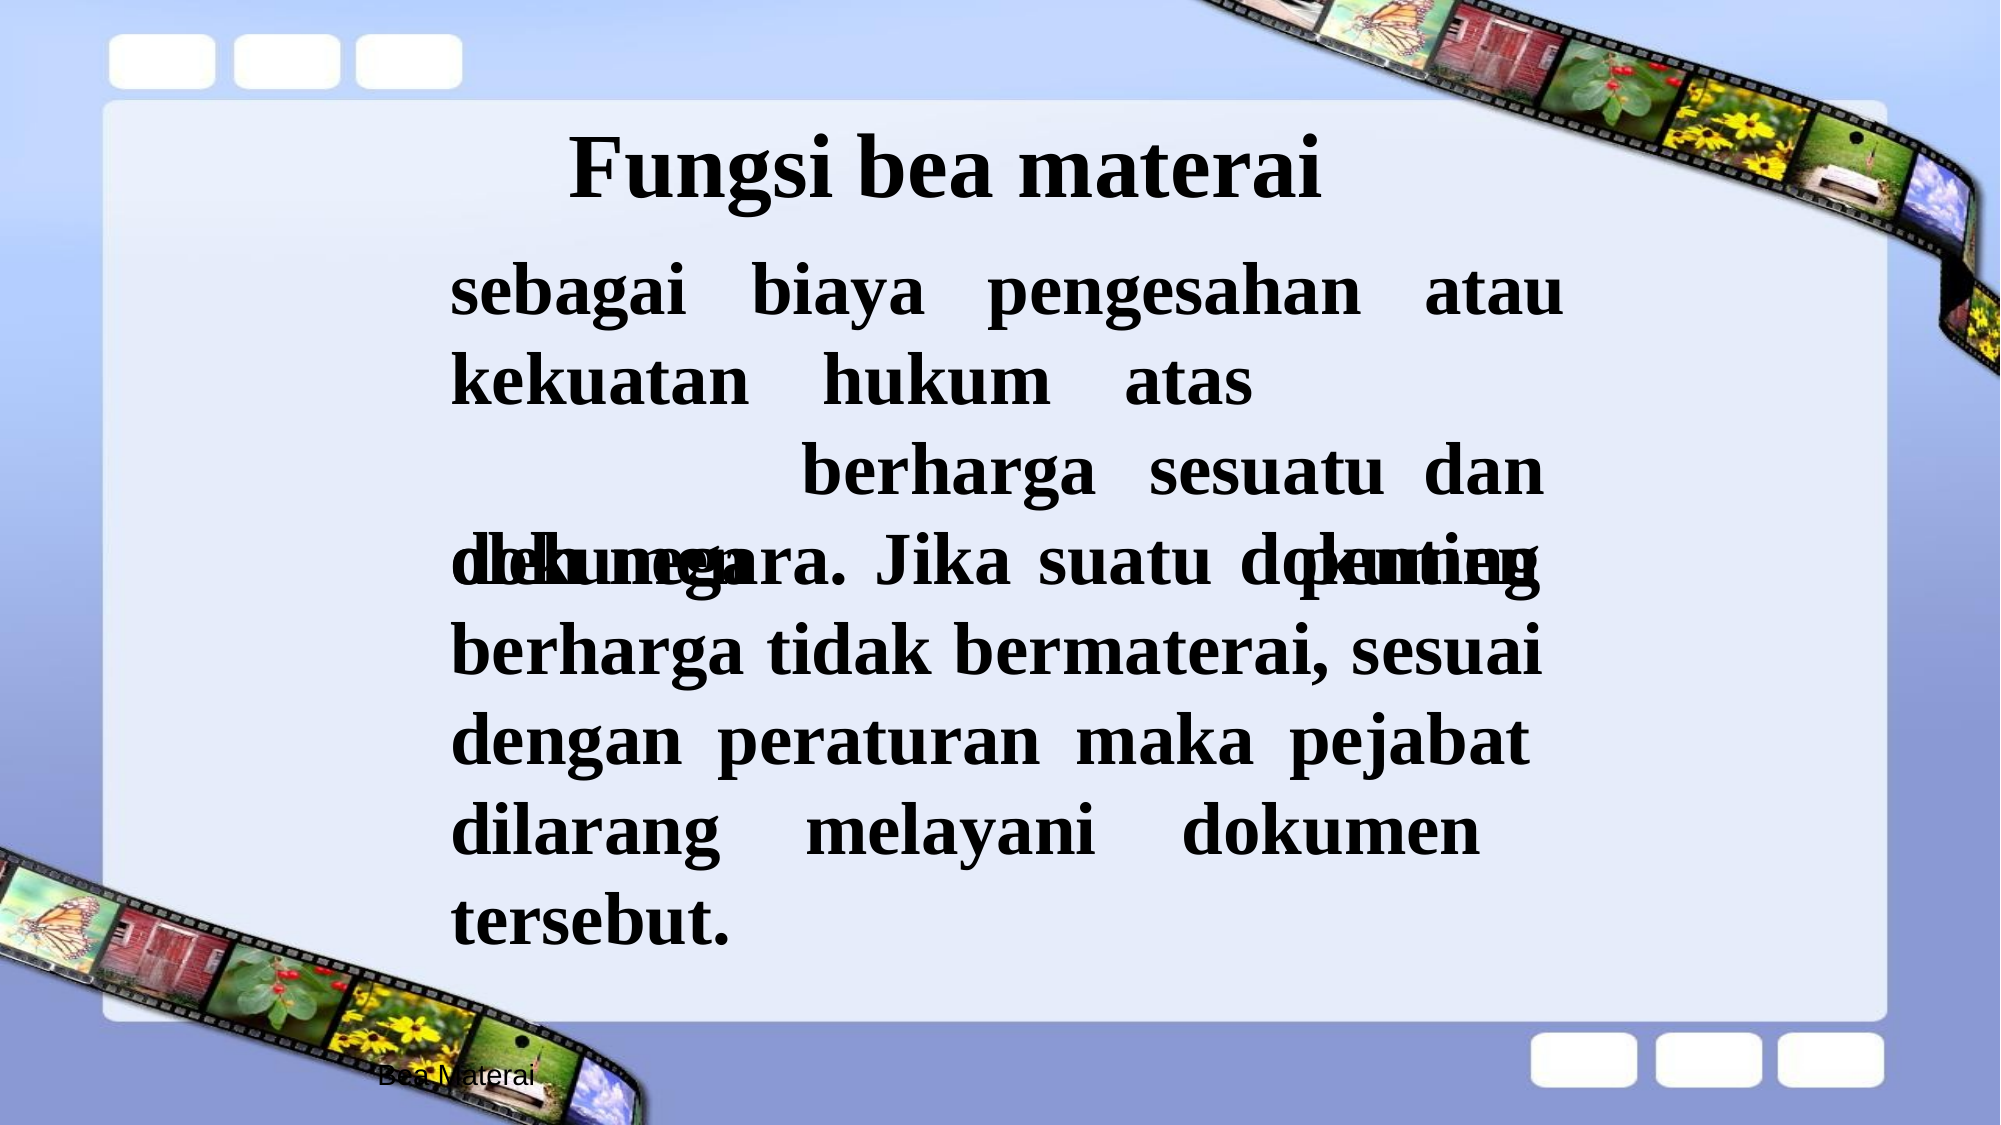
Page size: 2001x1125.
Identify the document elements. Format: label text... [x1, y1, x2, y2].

text_box hukum berharga [799, 327, 1101, 507]
text_box sebagai biaya pengesahan atau [448, 237, 1567, 330]
text_box oleh negara. Jika suatu dokumen berharga tidak bermaterai, sesuai dengan peraturan maka pejabat dilarang melayani dokumen tersebut. [448, 507, 1567, 960]
picture [0, 0, 2000, 1125]
text_box kekuatan dokumen [448, 327, 753, 507]
text_box Bea Materai [375, 1054, 537, 1092]
title Fungsi bea materai [566, 103, 1326, 237]
text_box atas sesuatu dan penting [1122, 327, 1566, 507]
